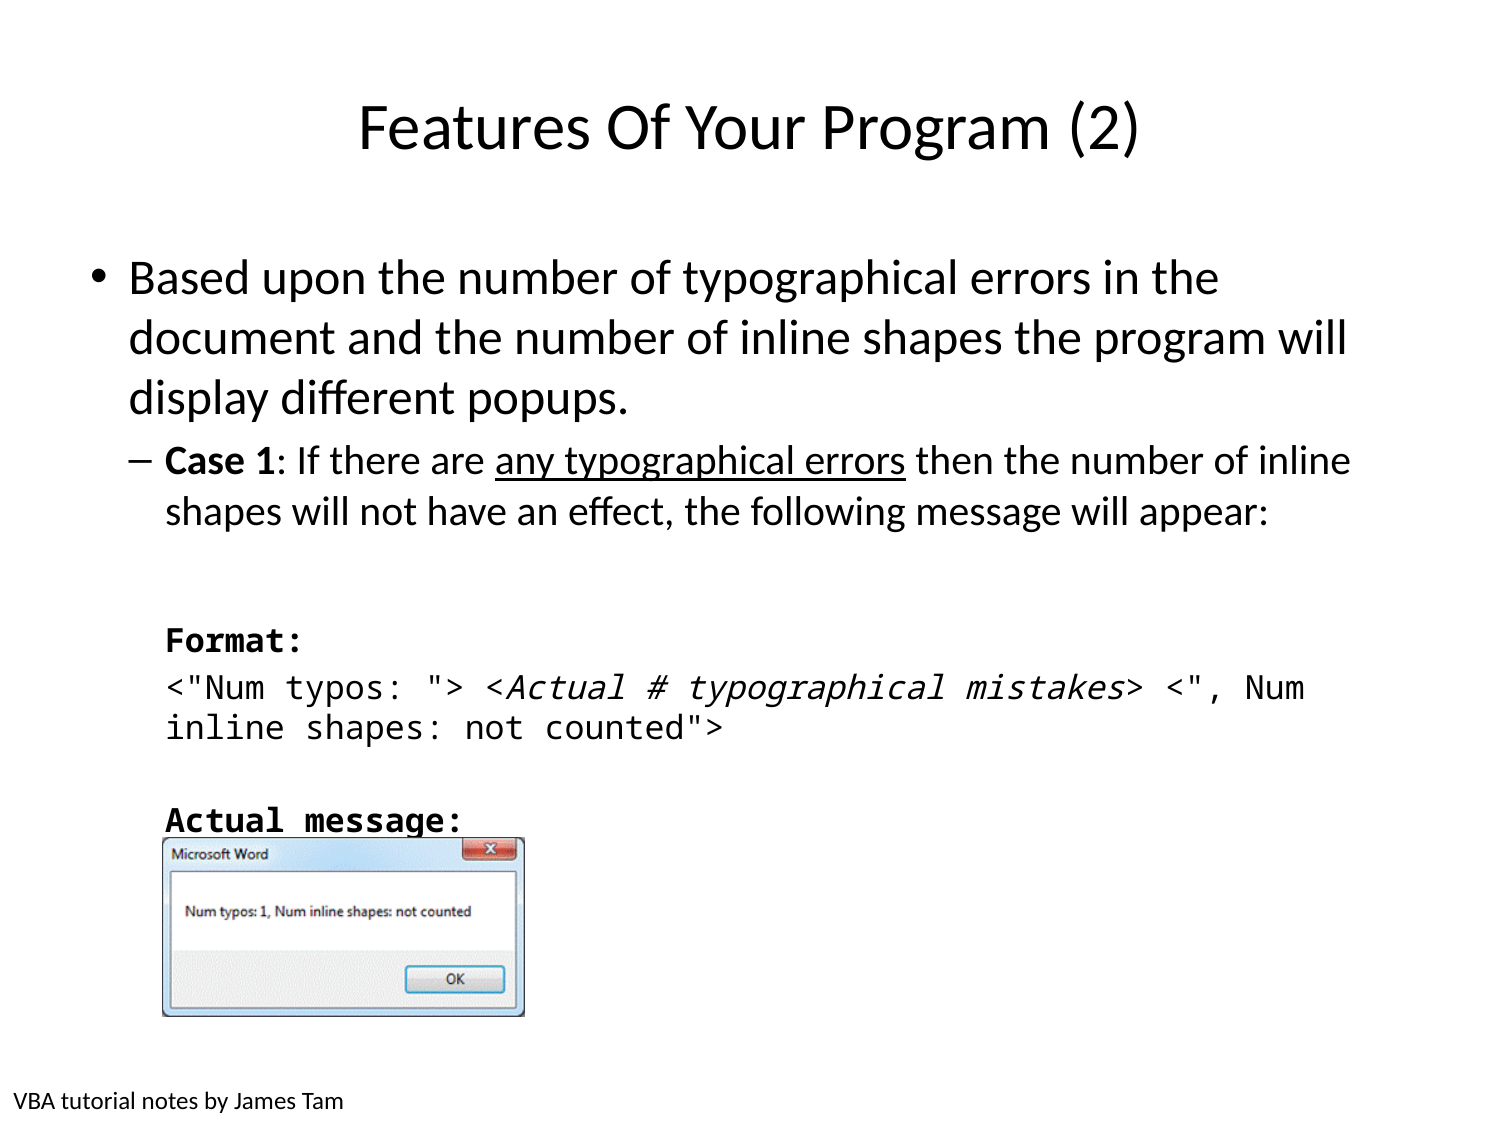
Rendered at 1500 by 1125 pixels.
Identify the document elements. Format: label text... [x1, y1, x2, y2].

title Features Of Your Program (2) [75, 45, 1425, 200]
picture [162, 837, 526, 1018]
list Based upon the number of typographical errors in the document and the number of inline shapes the program will display different popups. Case 1: If there are any typographical errors then the number of inline shapes will not have an effect, the following message will appear: Format: <"Num typos: "> <Actual # typographical mistakes> <", Num inline shapes: not counted"> Actual message: [75, 237, 1425, 1063]
